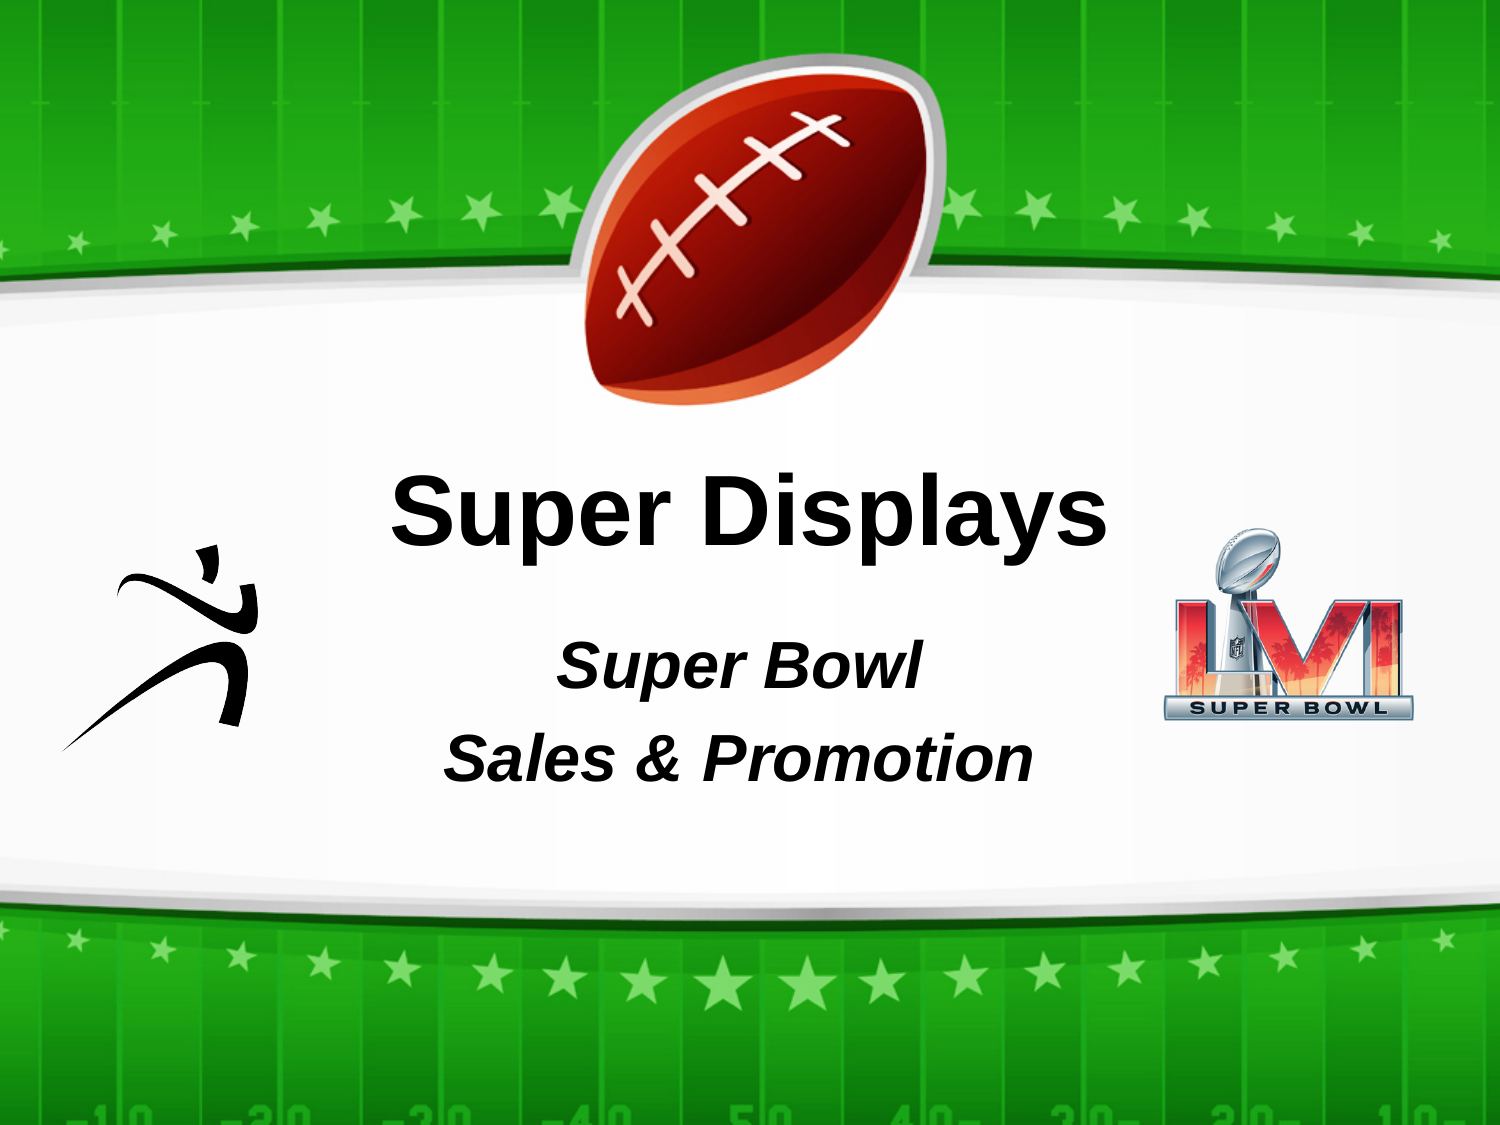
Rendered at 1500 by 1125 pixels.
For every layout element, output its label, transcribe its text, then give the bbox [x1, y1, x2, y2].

subtitle Super Bowl Sales & Promotion [262, 613, 1158, 721]
title Super Displays [159, 392, 1341, 613]
picture [0, 0, 1500, 1125]
